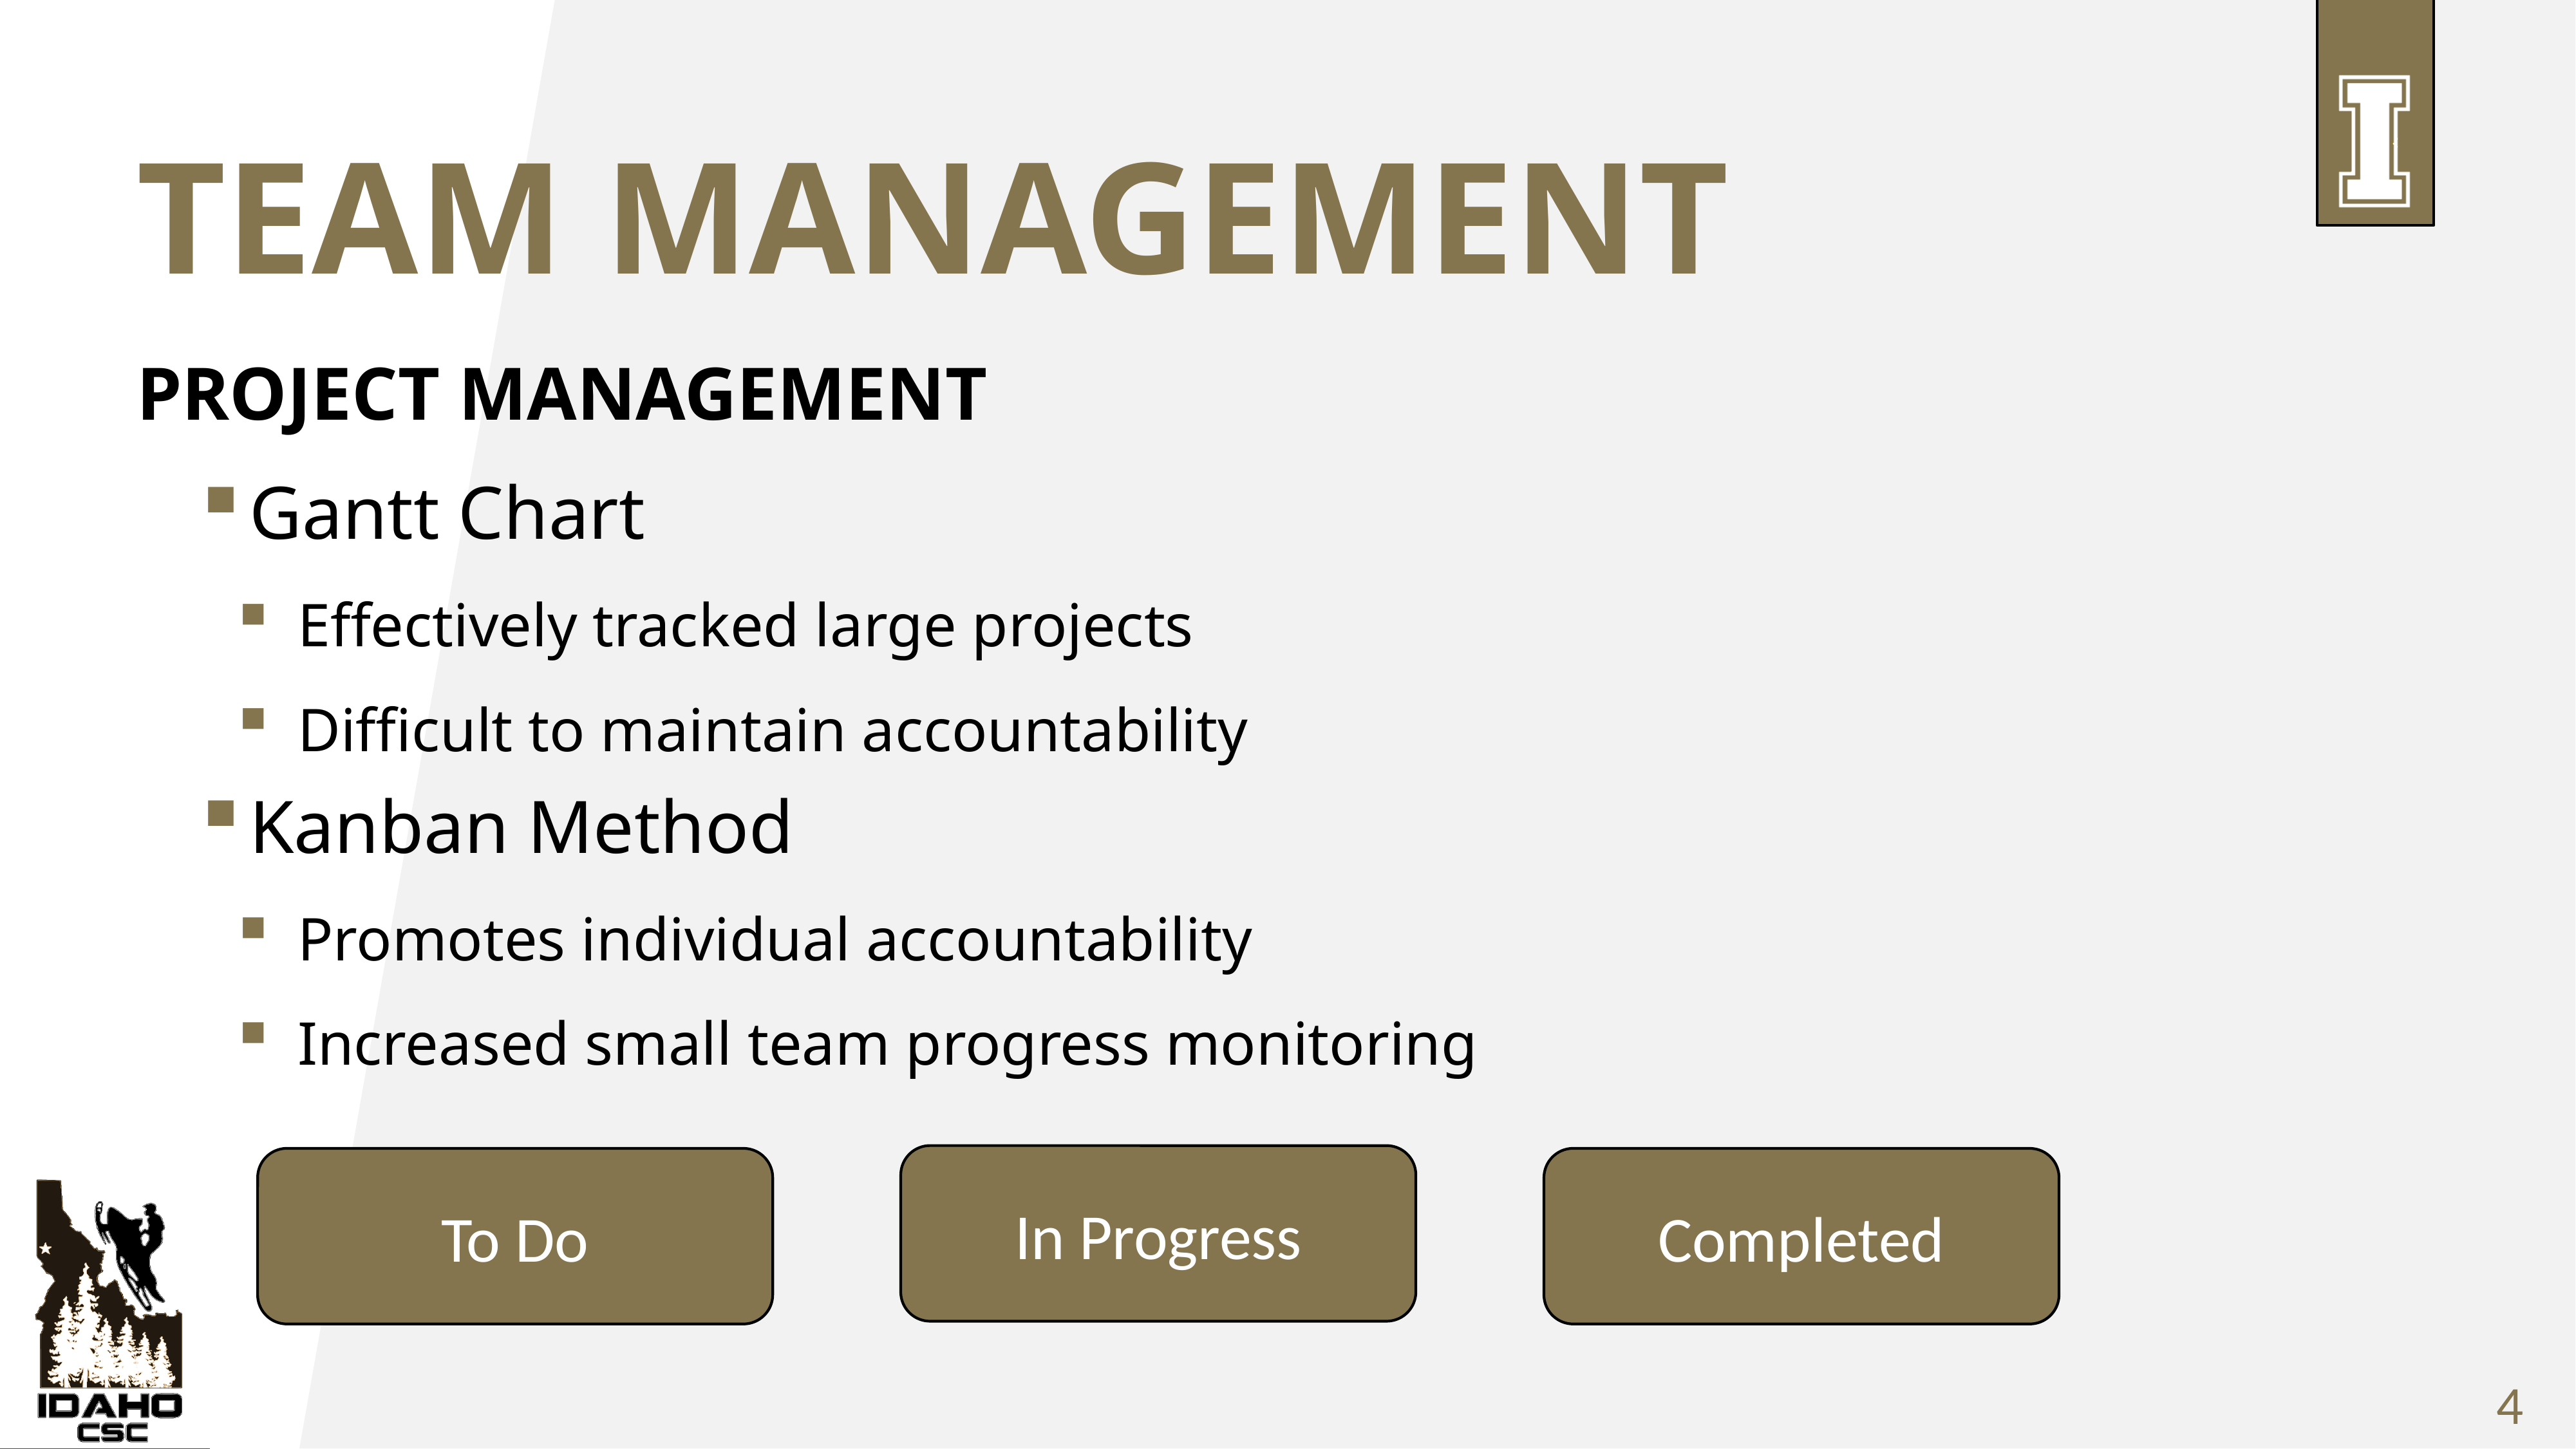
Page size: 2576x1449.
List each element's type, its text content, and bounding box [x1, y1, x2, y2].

text_box To Do [256, 1146, 775, 1325]
text_box Completed [1542, 1146, 2061, 1325]
list Gantt Chart Effectively tracked large projects Difficult to maintain accountability Kanban Method Promotes individual accountability Increased small team progress monitoring [200, 482, 2214, 1184]
title Team management [136, 177, 2358, 310]
list Project Management [136, 347, 1780, 436]
picture [0, 1177, 210, 1449]
picture [2334, 71, 2414, 211]
text_box In Progress [899, 1144, 1418, 1323]
